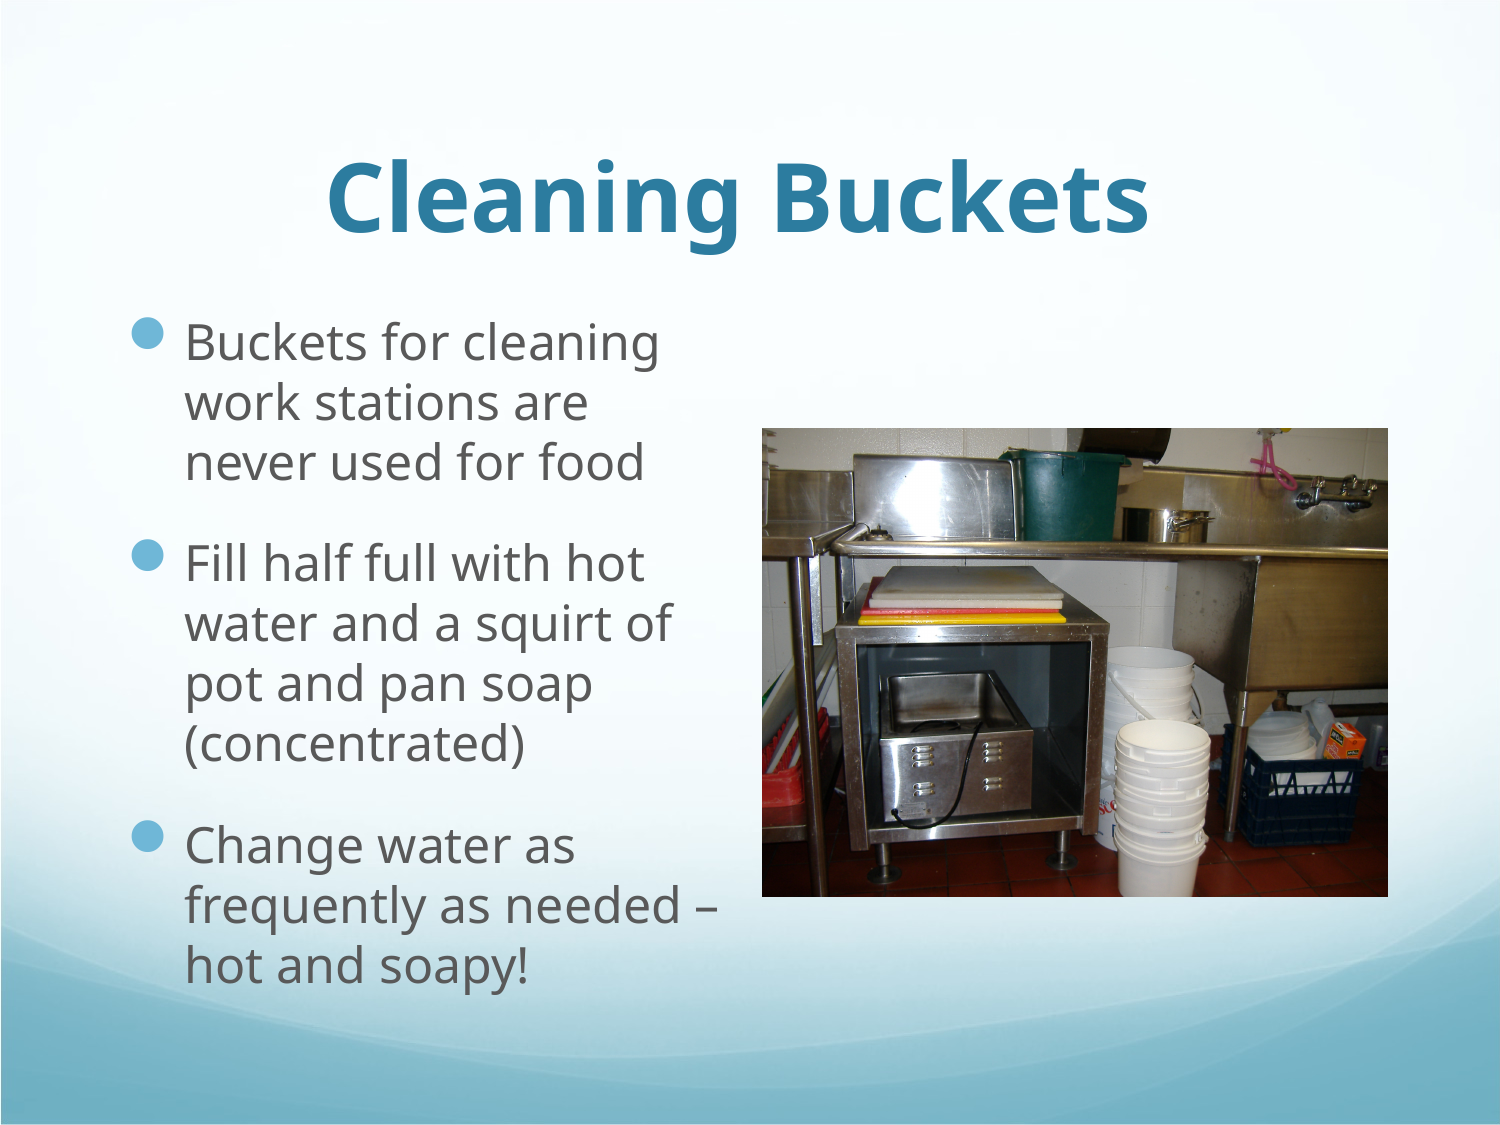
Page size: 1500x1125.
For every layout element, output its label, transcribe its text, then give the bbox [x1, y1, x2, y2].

picture [0, 0, 1500, 1125]
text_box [761, 427, 1388, 898]
title Cleaning Buckets [112, 99, 1388, 288]
list Buckets for cleaning work stations are never used for food Fill half full with hot water and a squirt of pot and pan soap (concentrated) Change water as frequently as needed – hot and soapy! [112, 302, 738, 978]
